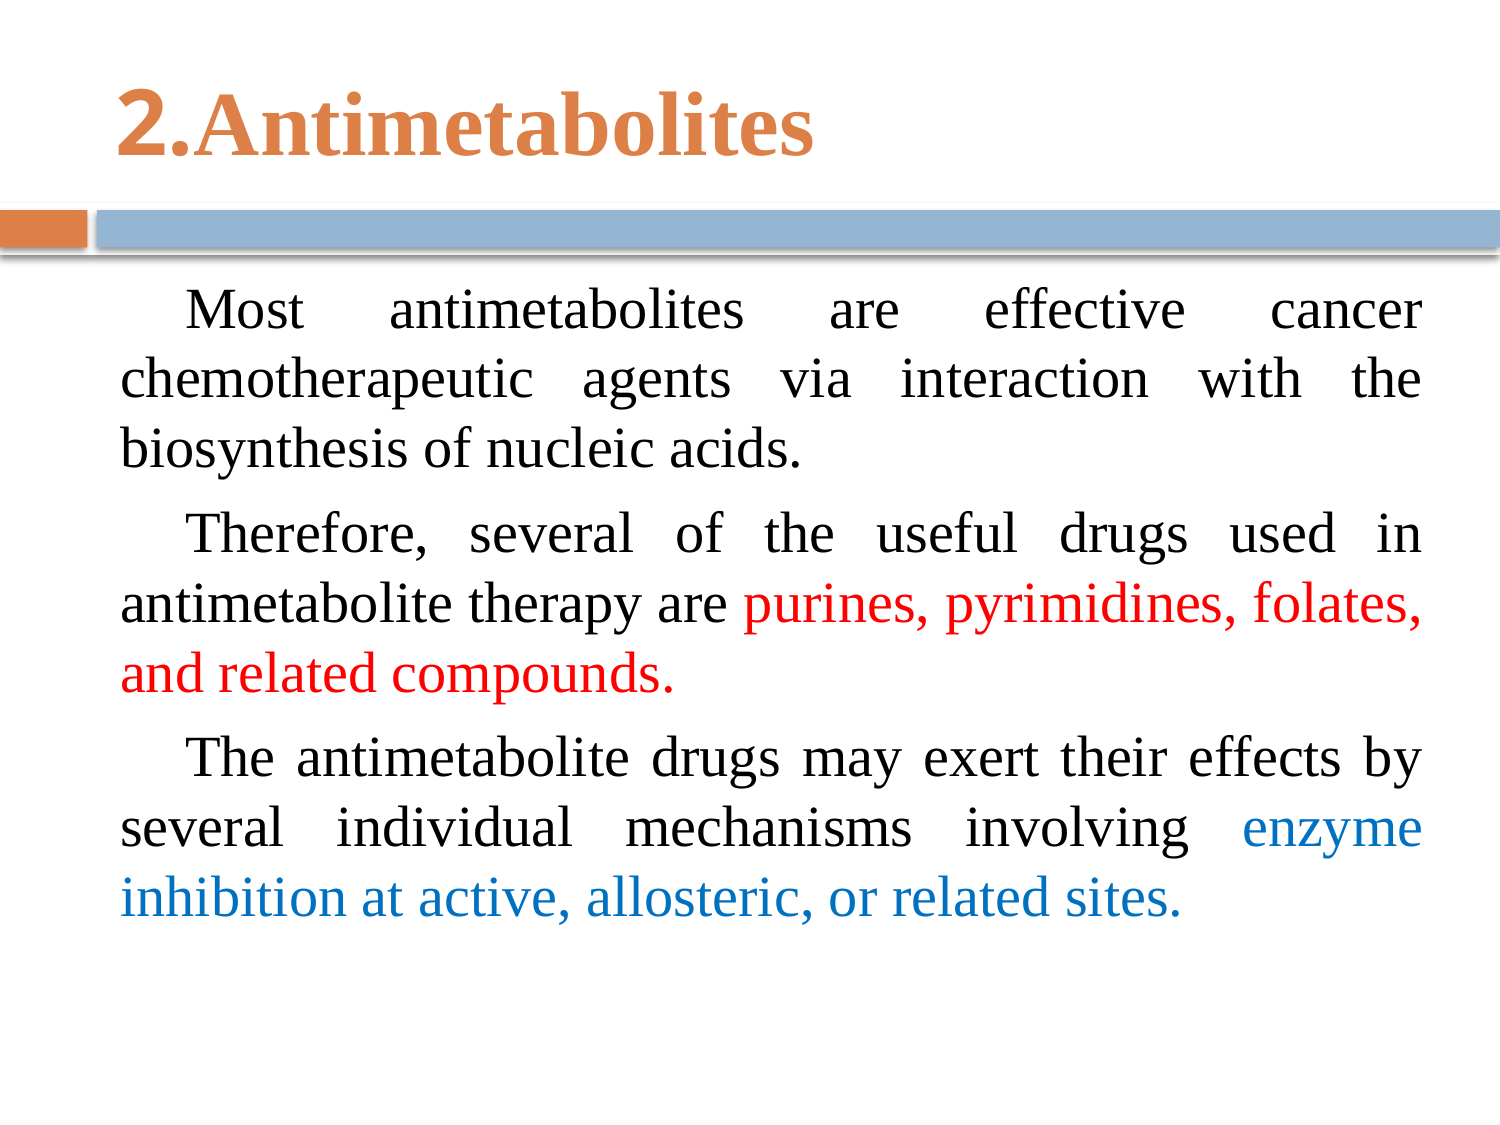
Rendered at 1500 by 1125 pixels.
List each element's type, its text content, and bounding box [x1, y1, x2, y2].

title 2.Antimetabolites [100, 37, 1438, 200]
list Most antimetabolites are effective cancer chemotherapeutic agents via interaction with the biosynthesis of nucleic acids. Therefore, several of the useful drugs used in antimetabolite therapy are purines, pyrimidines, folates, and related compounds. The antimetabolite drugs may exert their effects by several individual mechanisms involving enzyme inhibition at active, allosteric, or related sites. [53, 262, 1438, 1000]
